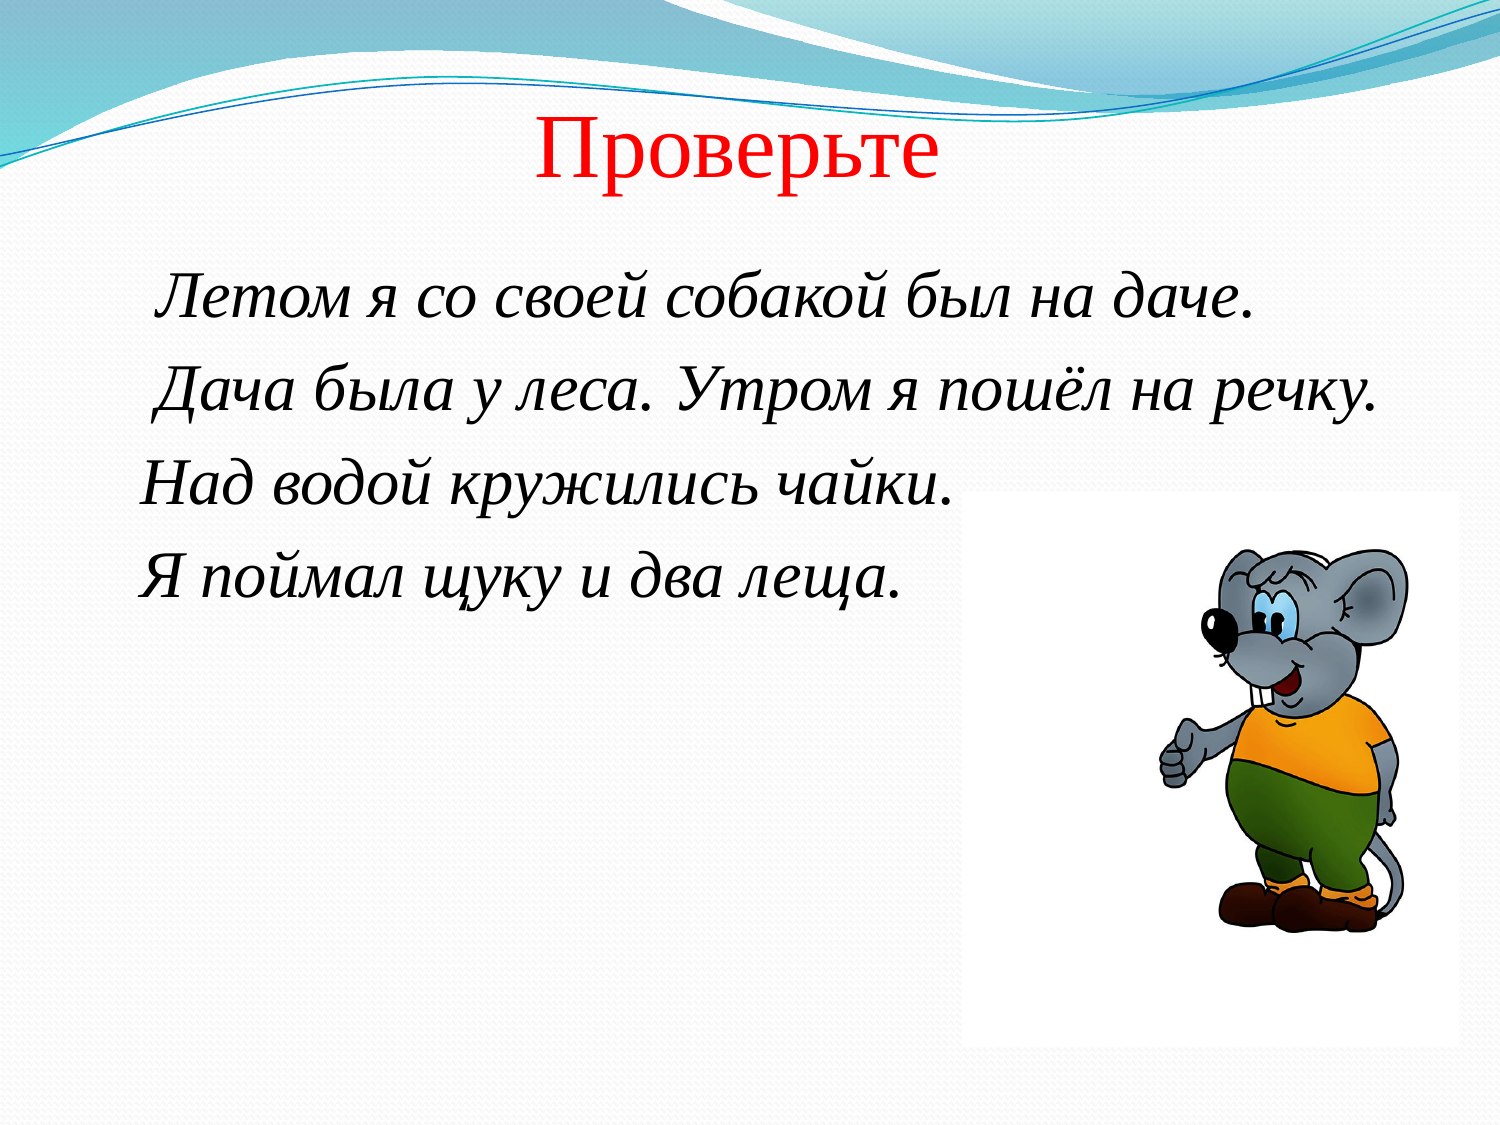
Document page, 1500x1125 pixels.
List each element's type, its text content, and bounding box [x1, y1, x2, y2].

list Летом я со своей собакой был на даче. Дача была у леса. Утром я пошёл на речку. Над водой кружились чайки. Я поймал щуку и два леща. [75, 243, 1425, 1038]
picture [962, 491, 1459, 1048]
title Проверьте [75, 66, 1425, 197]
